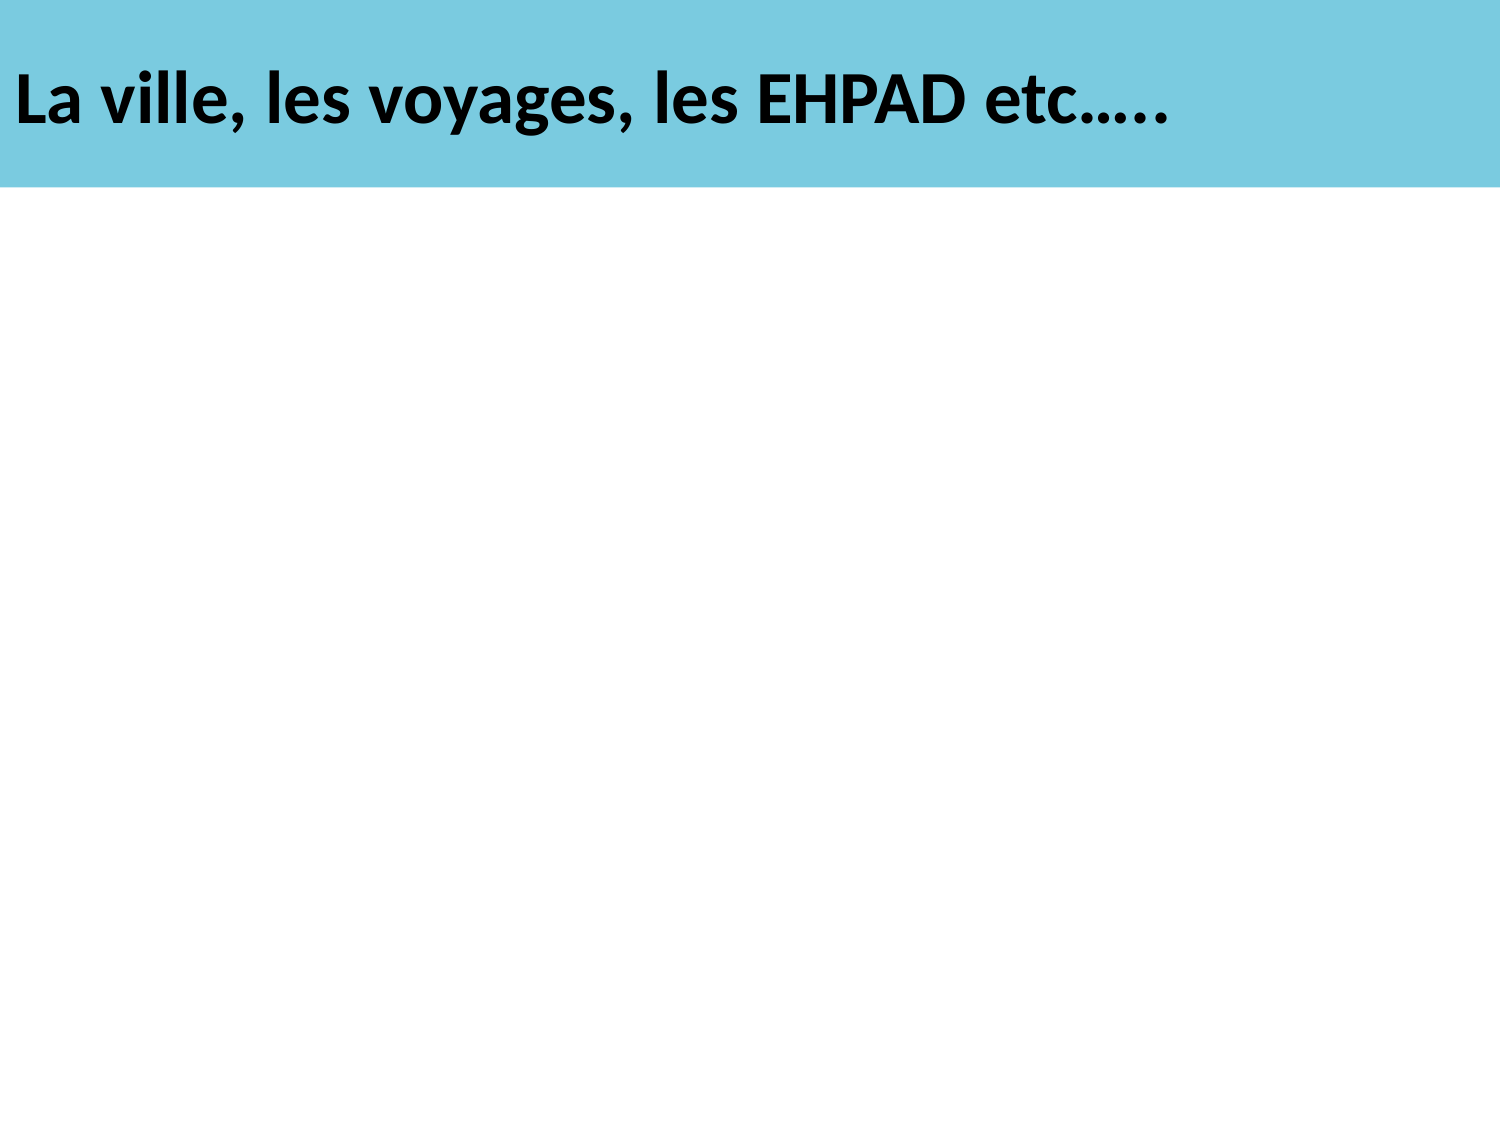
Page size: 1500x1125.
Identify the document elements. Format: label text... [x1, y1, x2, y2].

title La ville, les voyages, les EHPAD etc….. [0, 0, 1500, 188]
